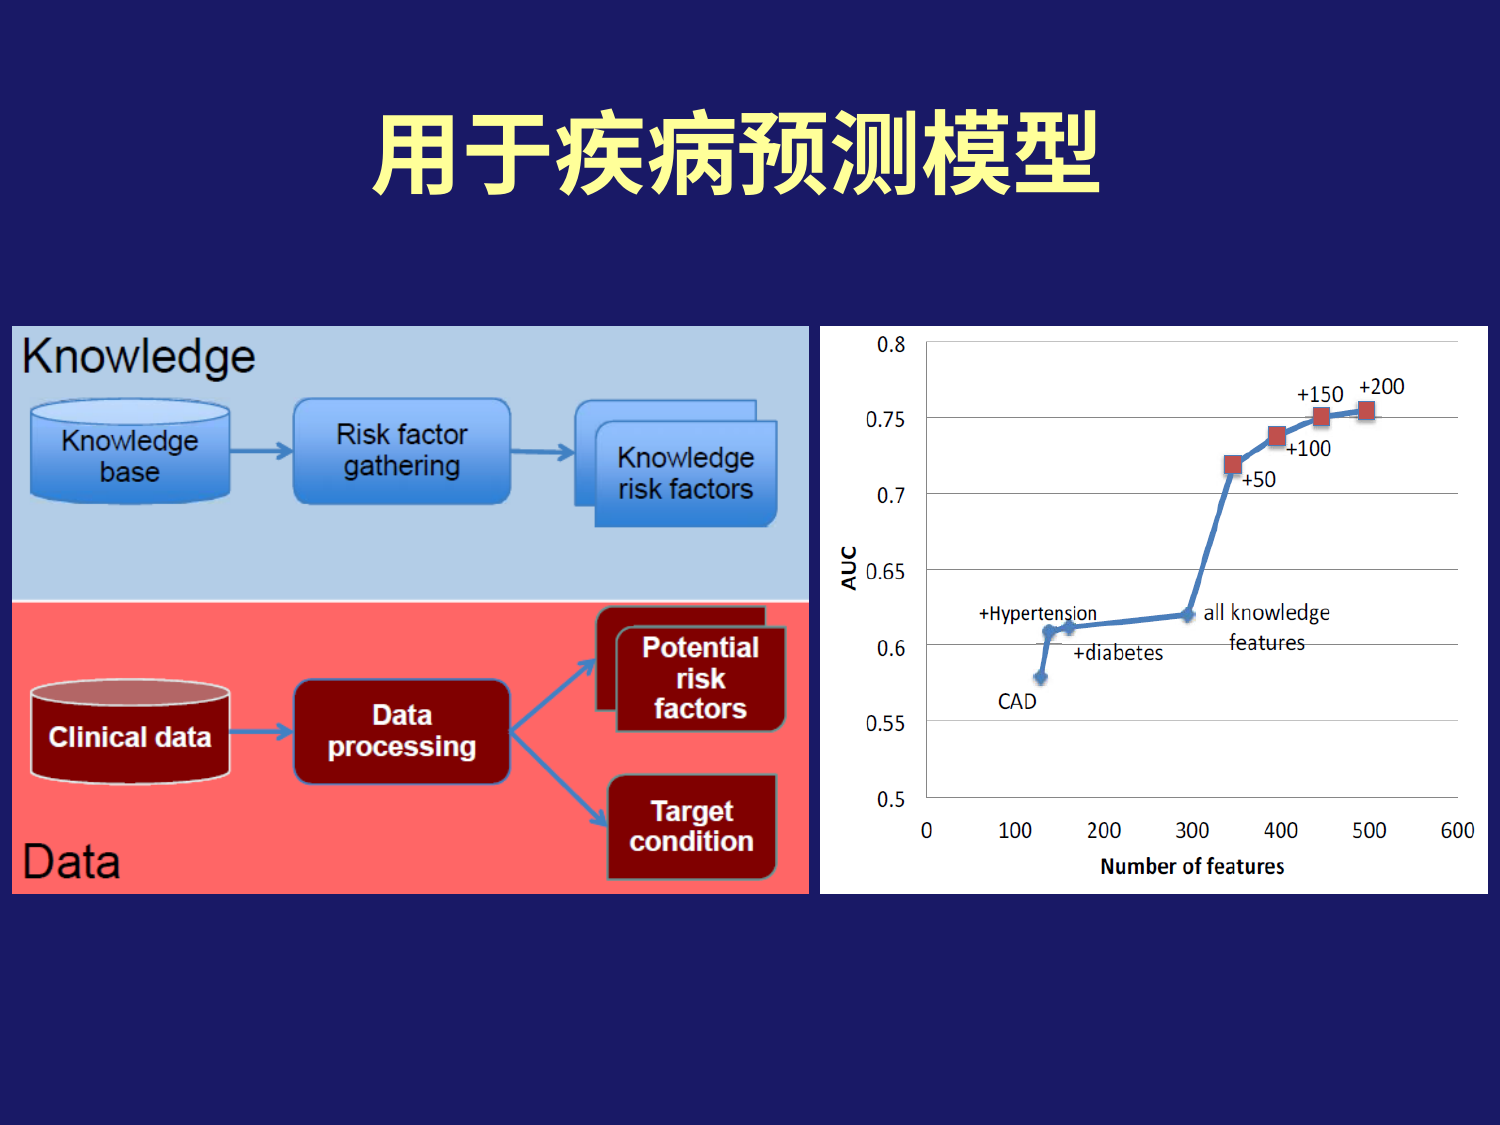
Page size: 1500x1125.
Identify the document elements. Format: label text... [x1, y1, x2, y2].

picture [820, 326, 1488, 894]
picture [12, 326, 810, 894]
title 用于疾病预测模型 [100, 101, 1376, 200]
